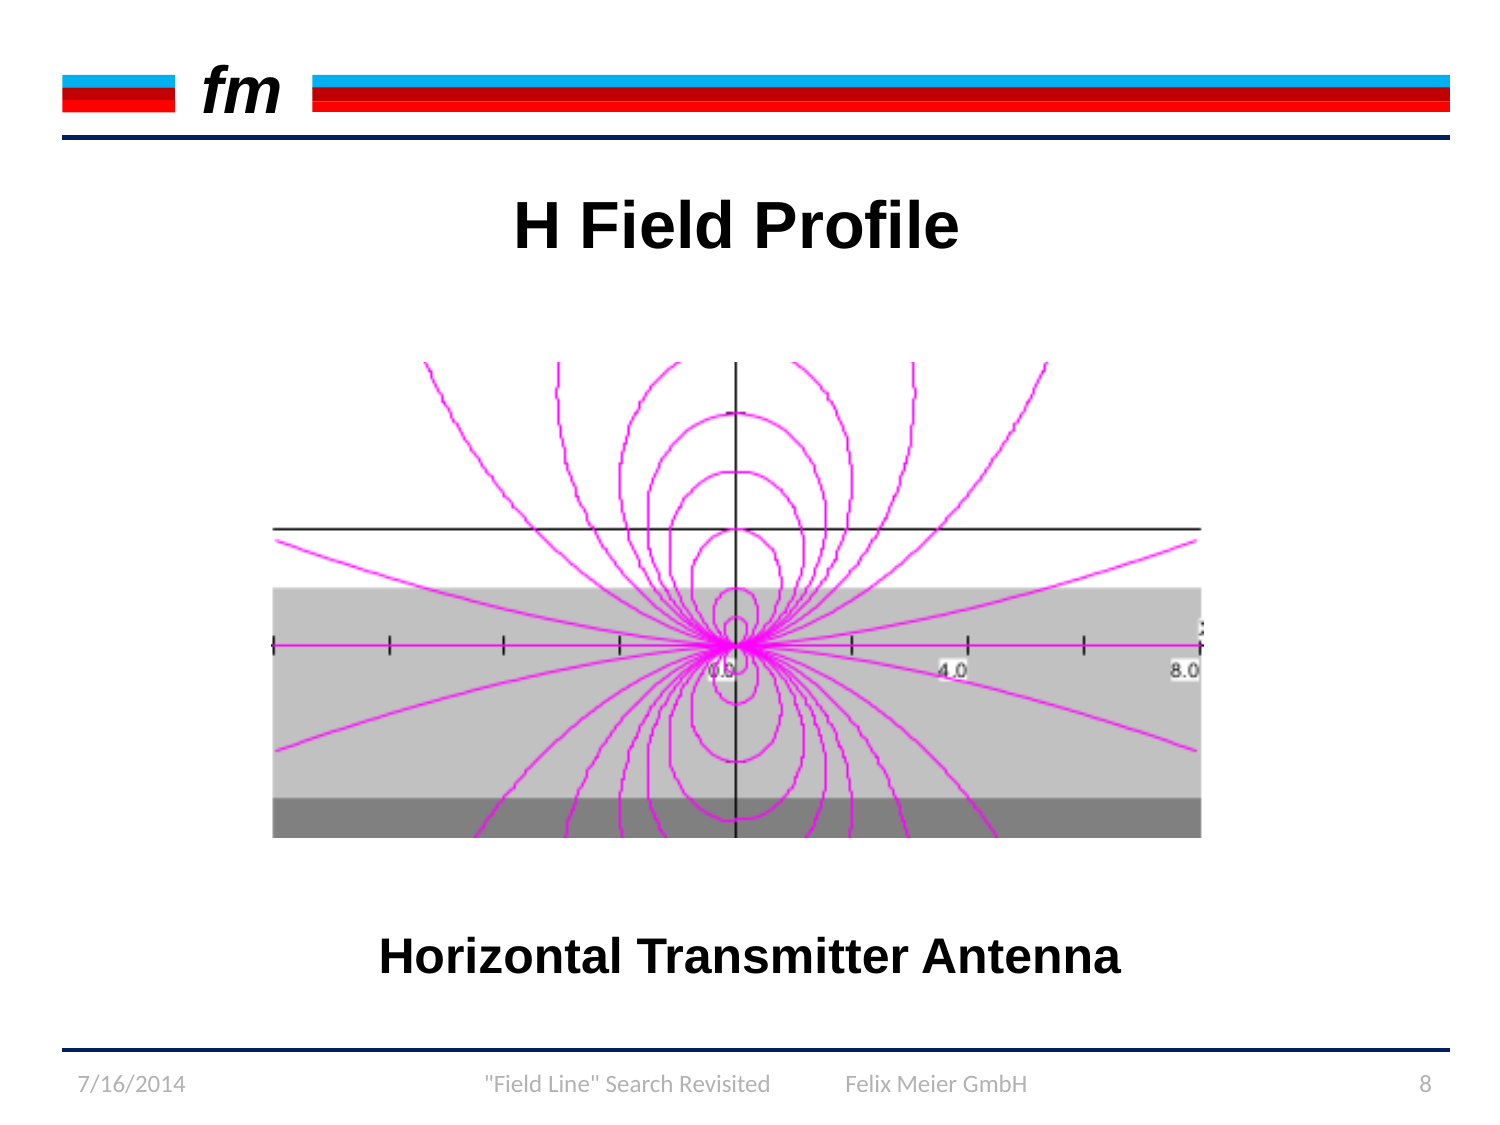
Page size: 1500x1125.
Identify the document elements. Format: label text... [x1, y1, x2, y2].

text_box Horizontal Transmitter Antenna [149, 916, 1350, 991]
slide_number 8 [1275, 1062, 1448, 1103]
picture [270, 362, 1205, 838]
text_box H Field Profile [137, 174, 1338, 270]
footer "Field Line" Search Revisited Felix Meier GmbH [287, 1062, 1225, 1103]
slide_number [62, 1062, 263, 1103]
